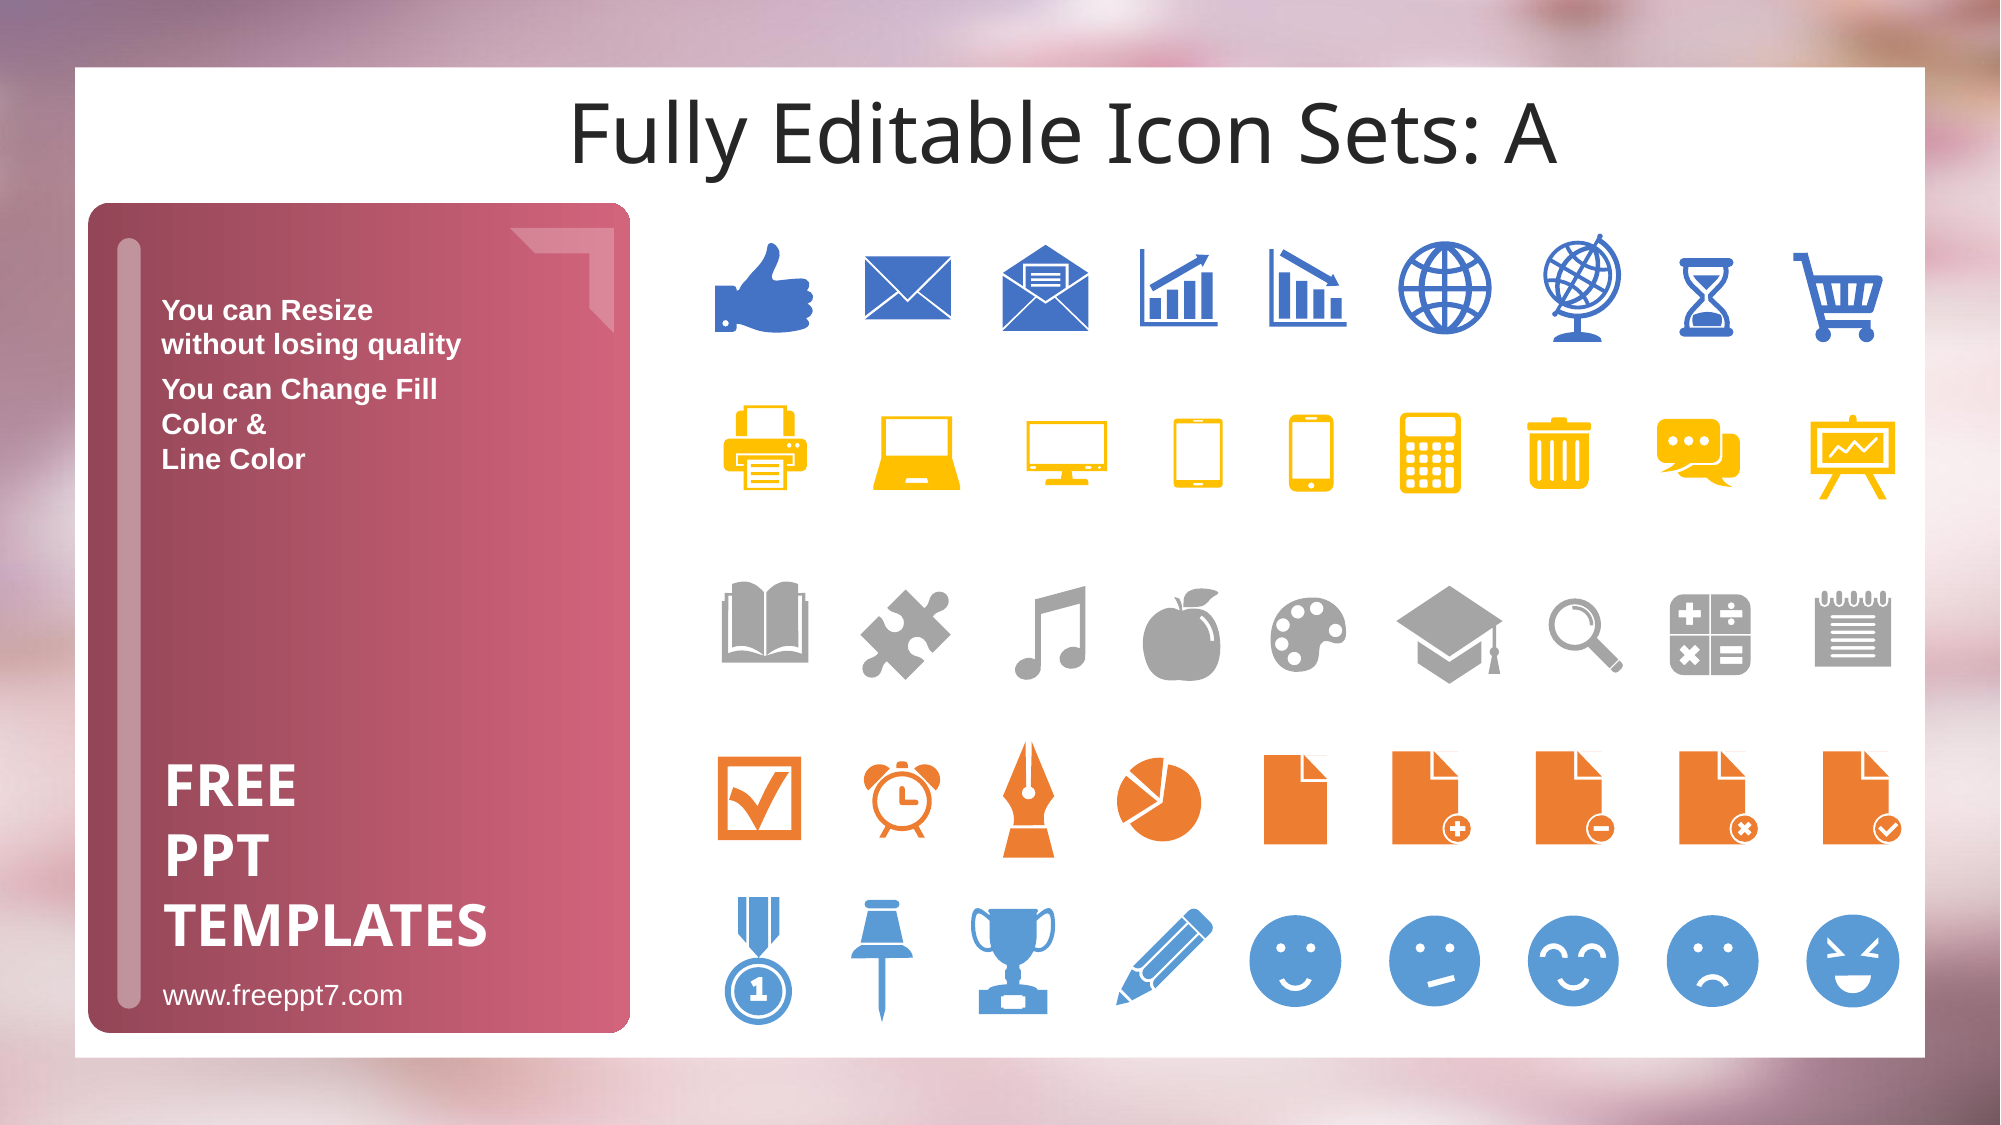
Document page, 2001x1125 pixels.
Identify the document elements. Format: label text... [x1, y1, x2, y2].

text_box [714, 241, 815, 334]
text_box [862, 760, 942, 839]
text_box [1792, 251, 1884, 344]
text_box [1547, 597, 1625, 674]
text_box [1000, 741, 1057, 859]
text_box [1391, 748, 1472, 846]
text_box [1268, 248, 1348, 328]
text_box [1678, 748, 1759, 846]
text_box [1656, 417, 1741, 489]
text_box [1269, 596, 1348, 673]
text_box [1394, 584, 1505, 686]
list Fully Editable Icon Sets: A [113, 76, 2000, 196]
text_box [1014, 584, 1087, 681]
text_box [723, 896, 794, 1026]
text_box [1526, 416, 1592, 490]
text_box [1278, 247, 1341, 320]
text_box [1809, 413, 1897, 501]
text_box [722, 404, 809, 492]
text_box [717, 756, 802, 841]
text_box [1665, 914, 1760, 1009]
text_box [720, 580, 810, 664]
text_box [1821, 748, 1903, 846]
text_box [1805, 913, 1901, 1009]
text_box [858, 588, 953, 682]
text_box [1534, 748, 1616, 846]
text_box [1116, 756, 1203, 843]
text_box [1000, 243, 1091, 332]
text_box [1398, 411, 1462, 495]
text_box [1542, 232, 1623, 343]
text_box [849, 898, 915, 1023]
text_box [1388, 914, 1482, 1008]
text_box [872, 415, 962, 491]
text_box [1397, 240, 1493, 336]
text_box [1287, 413, 1335, 493]
text_box [1813, 589, 1893, 668]
text_box [1526, 914, 1620, 1008]
text_box [1668, 593, 1752, 677]
text_box [1172, 417, 1224, 489]
picture [0, 0, 2000, 1125]
text_box [1248, 914, 1343, 1009]
text_box [862, 255, 954, 321]
text_box [1114, 907, 1214, 1007]
text_box [1141, 587, 1222, 682]
text_box [1139, 248, 1219, 327]
text_box [970, 906, 1057, 1016]
text_box [1025, 420, 1109, 487]
text_box [1678, 256, 1735, 338]
text_box [1263, 752, 1330, 845]
